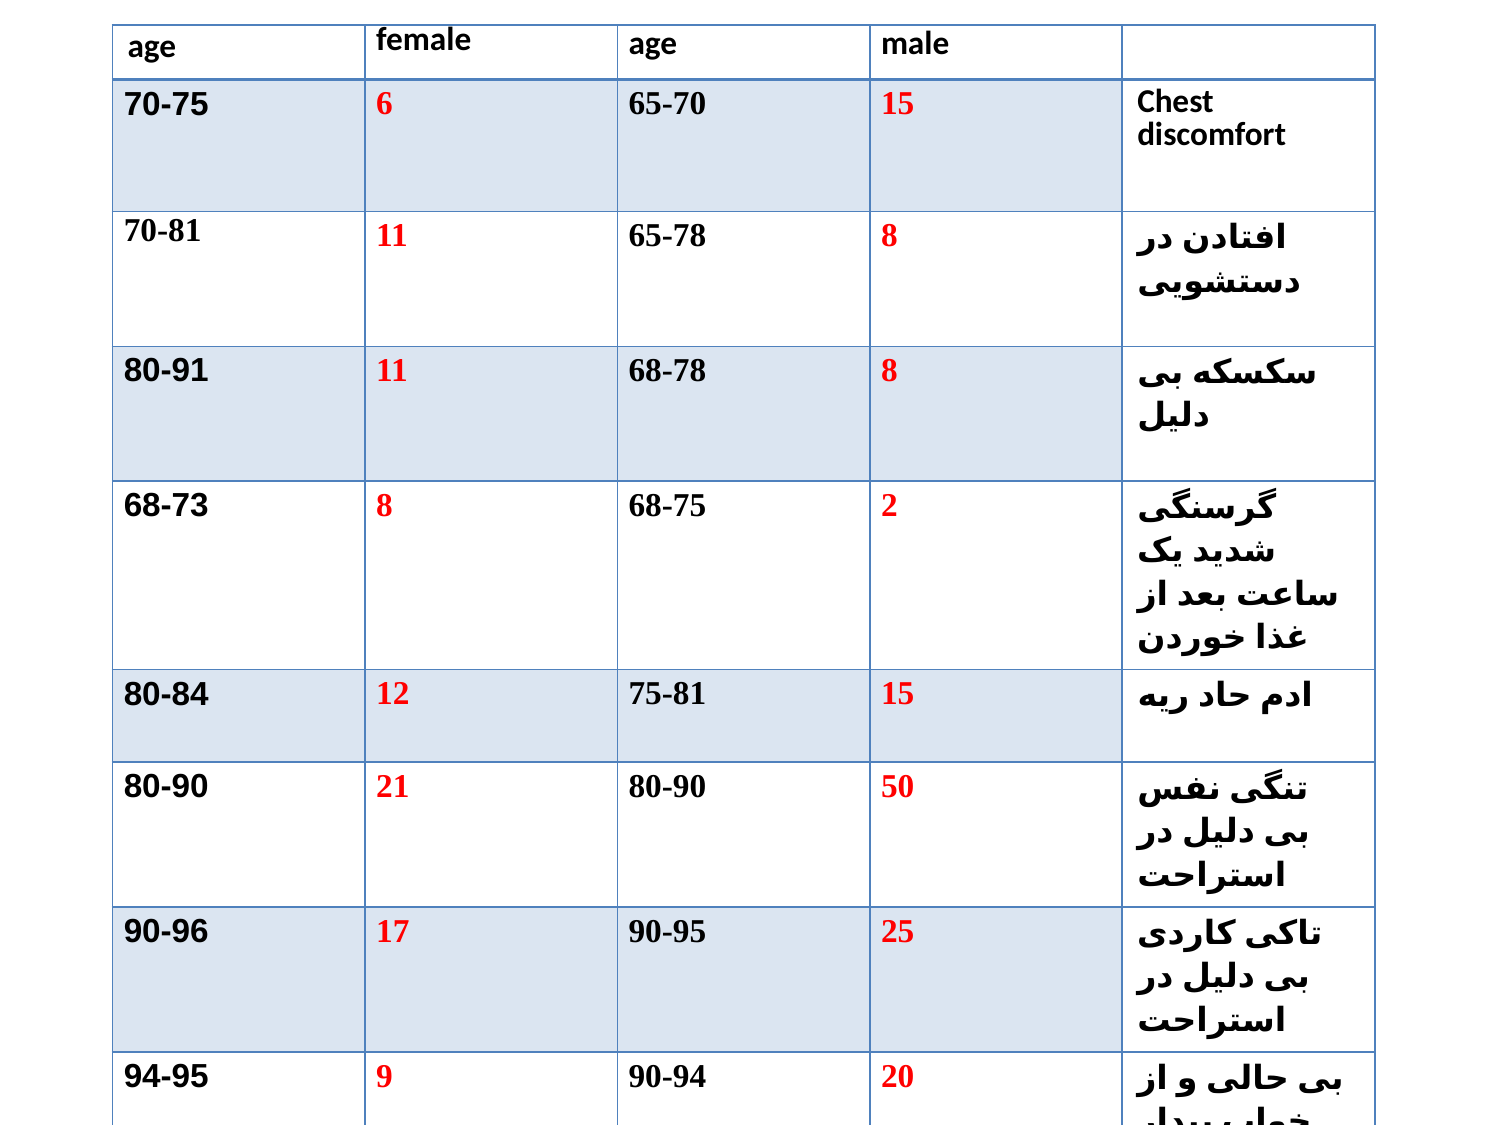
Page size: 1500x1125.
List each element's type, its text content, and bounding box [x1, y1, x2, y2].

table_cell 17 [366, 908, 617, 1051]
table_cell 6 [366, 81, 617, 211]
table_cell 8 [366, 482, 617, 669]
table_cell 8 [871, 347, 1121, 480]
table_cell 80-91 [113, 347, 364, 480]
table_cell 90-95 [618, 908, 869, 1051]
table_cell 25 [871, 908, 1121, 1051]
table_cell 12 [366, 670, 617, 761]
table_cell 90-96 [113, 908, 364, 1051]
table_header [1123, 26, 1374, 78]
table_cell 20 [871, 1053, 1121, 1125]
table_cell Chest discomfort [1123, 81, 1374, 211]
table_cell 11 [366, 347, 617, 480]
table_cell 68-78 [618, 347, 869, 480]
table_cell افتادن در دستشویی [1123, 212, 1374, 346]
table_cell 80-84 [113, 670, 364, 761]
table_cell تنگی نفس بی دلیل در استراحت [1123, 763, 1374, 906]
table_cell تاکی کاردی بی دلیل در استراحت [1123, 908, 1374, 1051]
table_cell 8 [871, 212, 1121, 346]
table_cell سکسکه بی دلیل [1123, 347, 1374, 480]
table_header age [618, 26, 869, 78]
table_cell 11 [366, 212, 617, 346]
table_cell 2 [871, 482, 1121, 669]
table_cell 80-90 [618, 763, 869, 906]
table_cell ادم حاد ریه [1123, 670, 1374, 761]
table_cell 9 [366, 1053, 617, 1125]
table_cell 90-94 [618, 1053, 869, 1125]
table_cell 50 [871, 763, 1121, 906]
table_cell 70-81 [113, 212, 364, 346]
table_cell گرسنگی شدید یک ساعت بعد از غذا خوردن [1123, 482, 1374, 669]
table_cell 65-78 [618, 212, 869, 346]
table_cell 15 [871, 670, 1121, 761]
table_header female [366, 26, 617, 78]
table_cell 21 [366, 763, 617, 906]
table_cell 70-75 [113, 81, 364, 211]
table_cell 68-73 [113, 482, 364, 669]
table_cell 80-90 [113, 763, 364, 906]
table_cell 68-75 [618, 482, 869, 669]
table_cell بی حالی و از خواب بیدار نشدن به موقع در صبح [1123, 1053, 1374, 1125]
table_cell 15 [871, 81, 1121, 211]
table_header male [871, 26, 1121, 78]
table_header age [113, 26, 364, 78]
table_cell 65-70 [618, 81, 869, 211]
table_cell 94-95 [113, 1053, 364, 1125]
table_cell 75-81 [618, 670, 869, 761]
